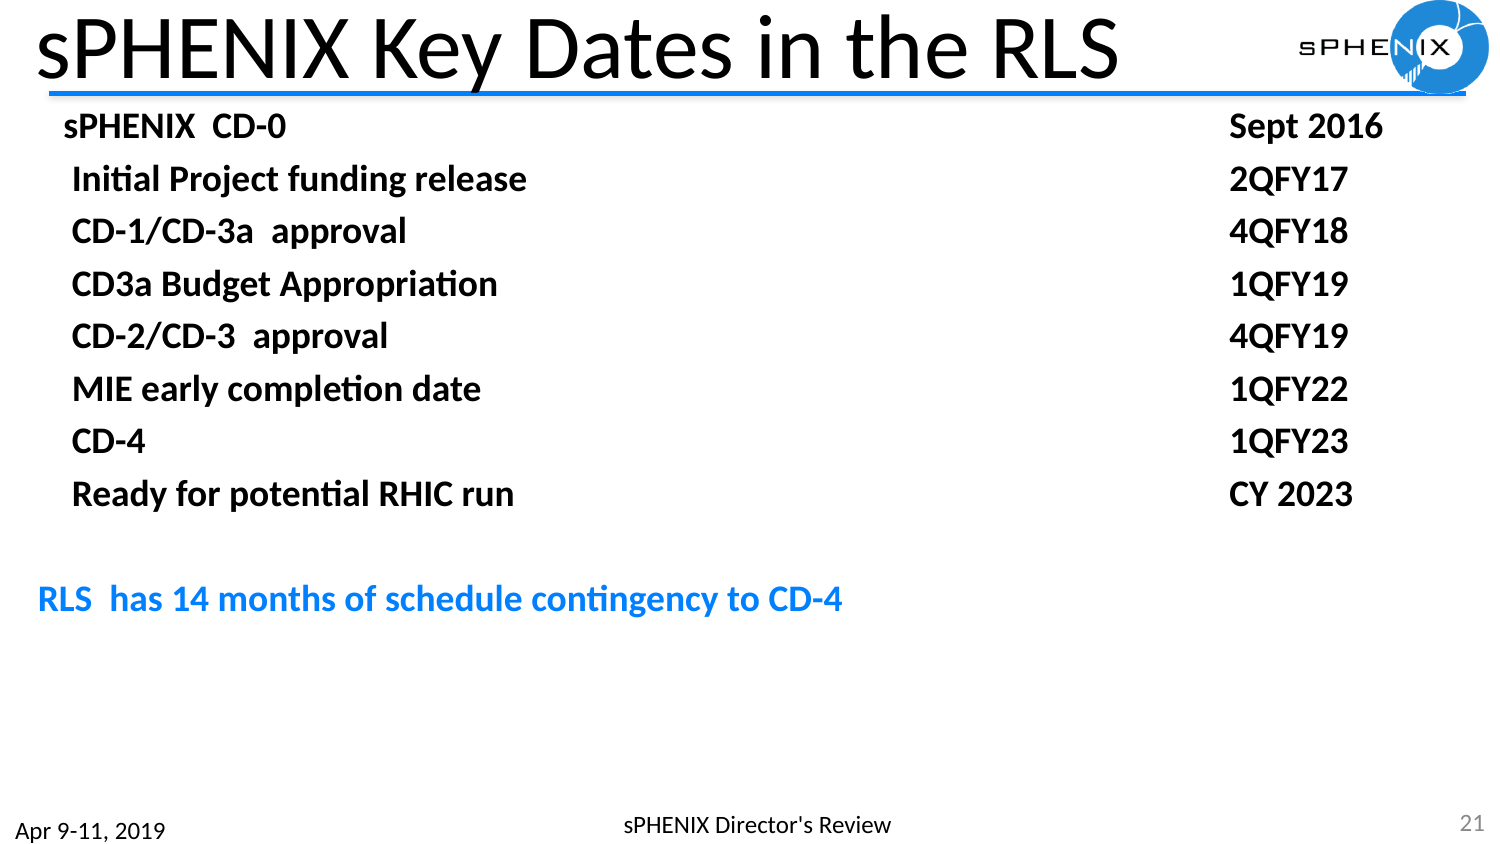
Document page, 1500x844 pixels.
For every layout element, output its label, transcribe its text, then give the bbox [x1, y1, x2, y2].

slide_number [0, 815, 350, 844]
slide_number 21 [1412, 798, 1500, 844]
footer sPHENIX Director's Review [520, 806, 996, 841]
title sPHENIX Key Dates in the RLS [0, 0, 1500, 84]
picture [1299, 84, 1489, 93]
list sPHENIX CD-0 Sept 2016 Initial Project funding release 2QFY17 CD-1/CD-3a approval 4QFY18 CD3a Budget Appropriation 1QFY19 CD-2/CD-3 approval 4QFY19 MIE early completion date 1QFY22 CD-4 1QFY23 Ready for potential RHIC run CY 2023 RLS has 14 months of schedule contingency to CD-4 [14, 93, 1495, 826]
